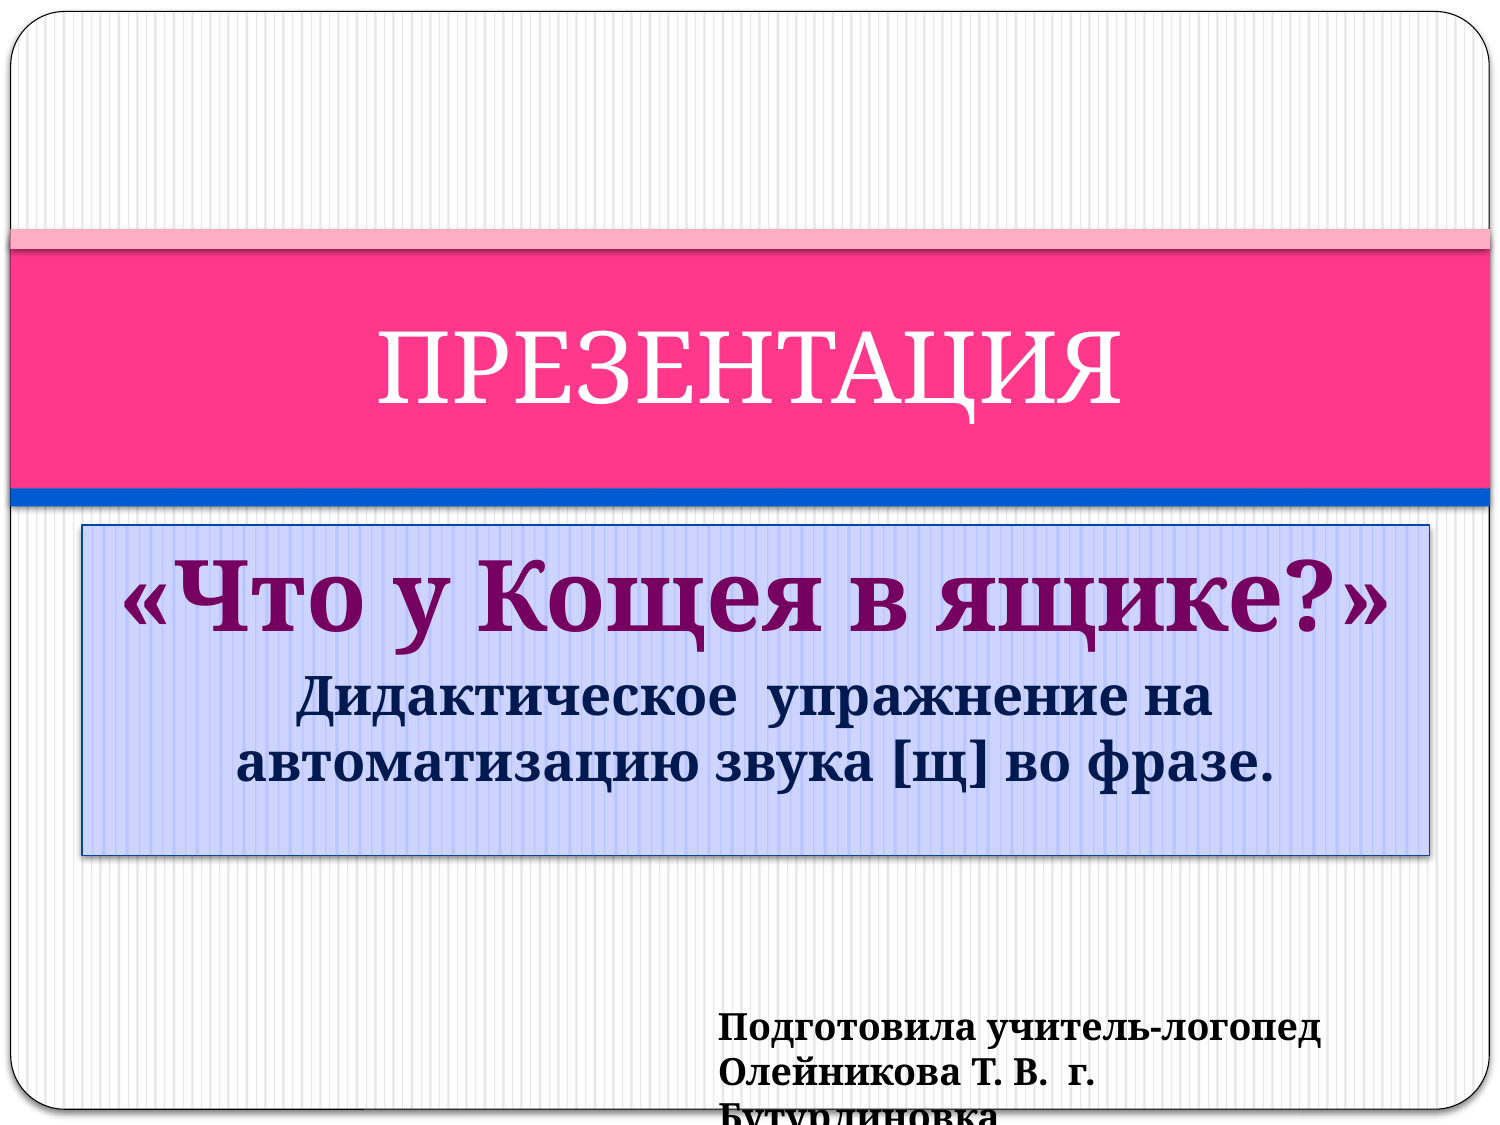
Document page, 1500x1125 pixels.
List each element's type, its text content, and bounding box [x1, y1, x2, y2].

title ПРЕЗЕНТАЦИЯ [75, 247, 1425, 489]
text_box Подготовила учитель-логопед Олейникова Т. В. г. Бутурлиновка [703, 996, 1395, 1125]
subtitle «Что у Кощея в ящике?» Дидактическое упражнение на автоматизацию звука [щ] во фразе. [81, 524, 1430, 856]
